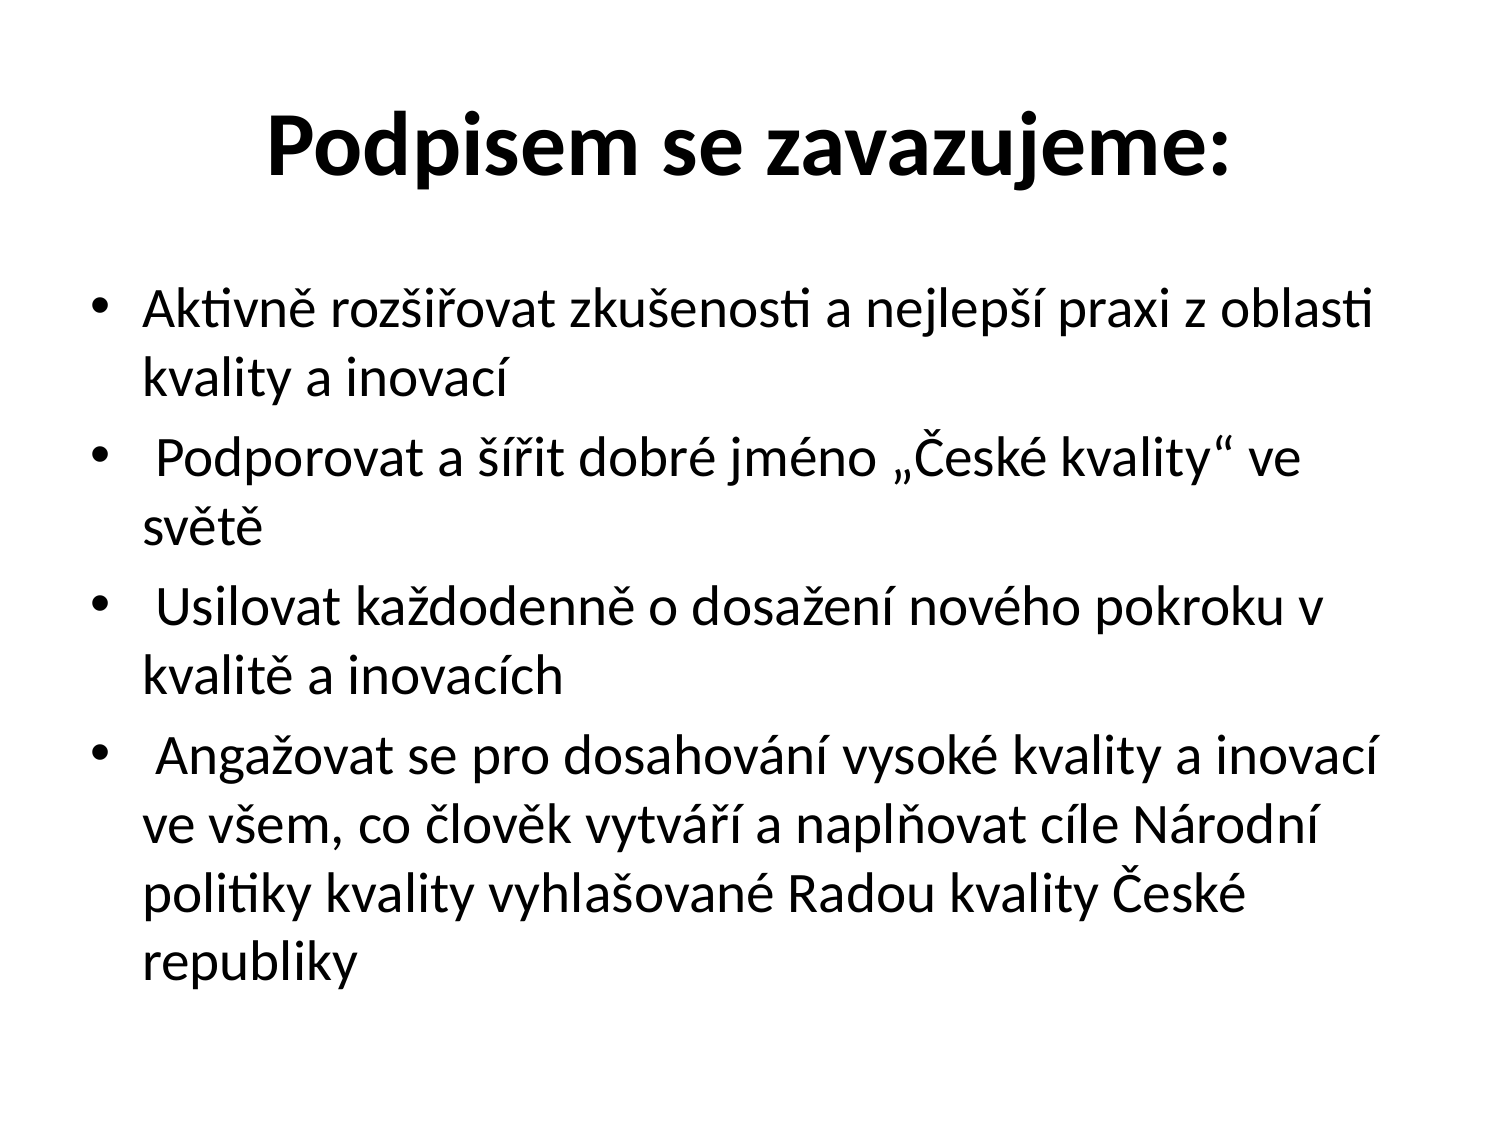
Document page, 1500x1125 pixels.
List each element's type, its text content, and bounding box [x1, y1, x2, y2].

list Aktivně rozšiřovat zkušenosti a nejlepší praxi z oblasti kvality a inovací Podporovat a šířit dobré jméno „České kvality“ ve světě Usilovat každodenně o dosažení nového pokroku v kvalitě a inovacích Angažovat se pro dosahování vysoké kvality a inovací ve všem, co člověk vytváří a naplňovat cíle Národní politiky kvality vyhlašované Radou kvality České republiky [75, 262, 1425, 1005]
title Podpisem se zavazujeme: [75, 45, 1425, 233]
